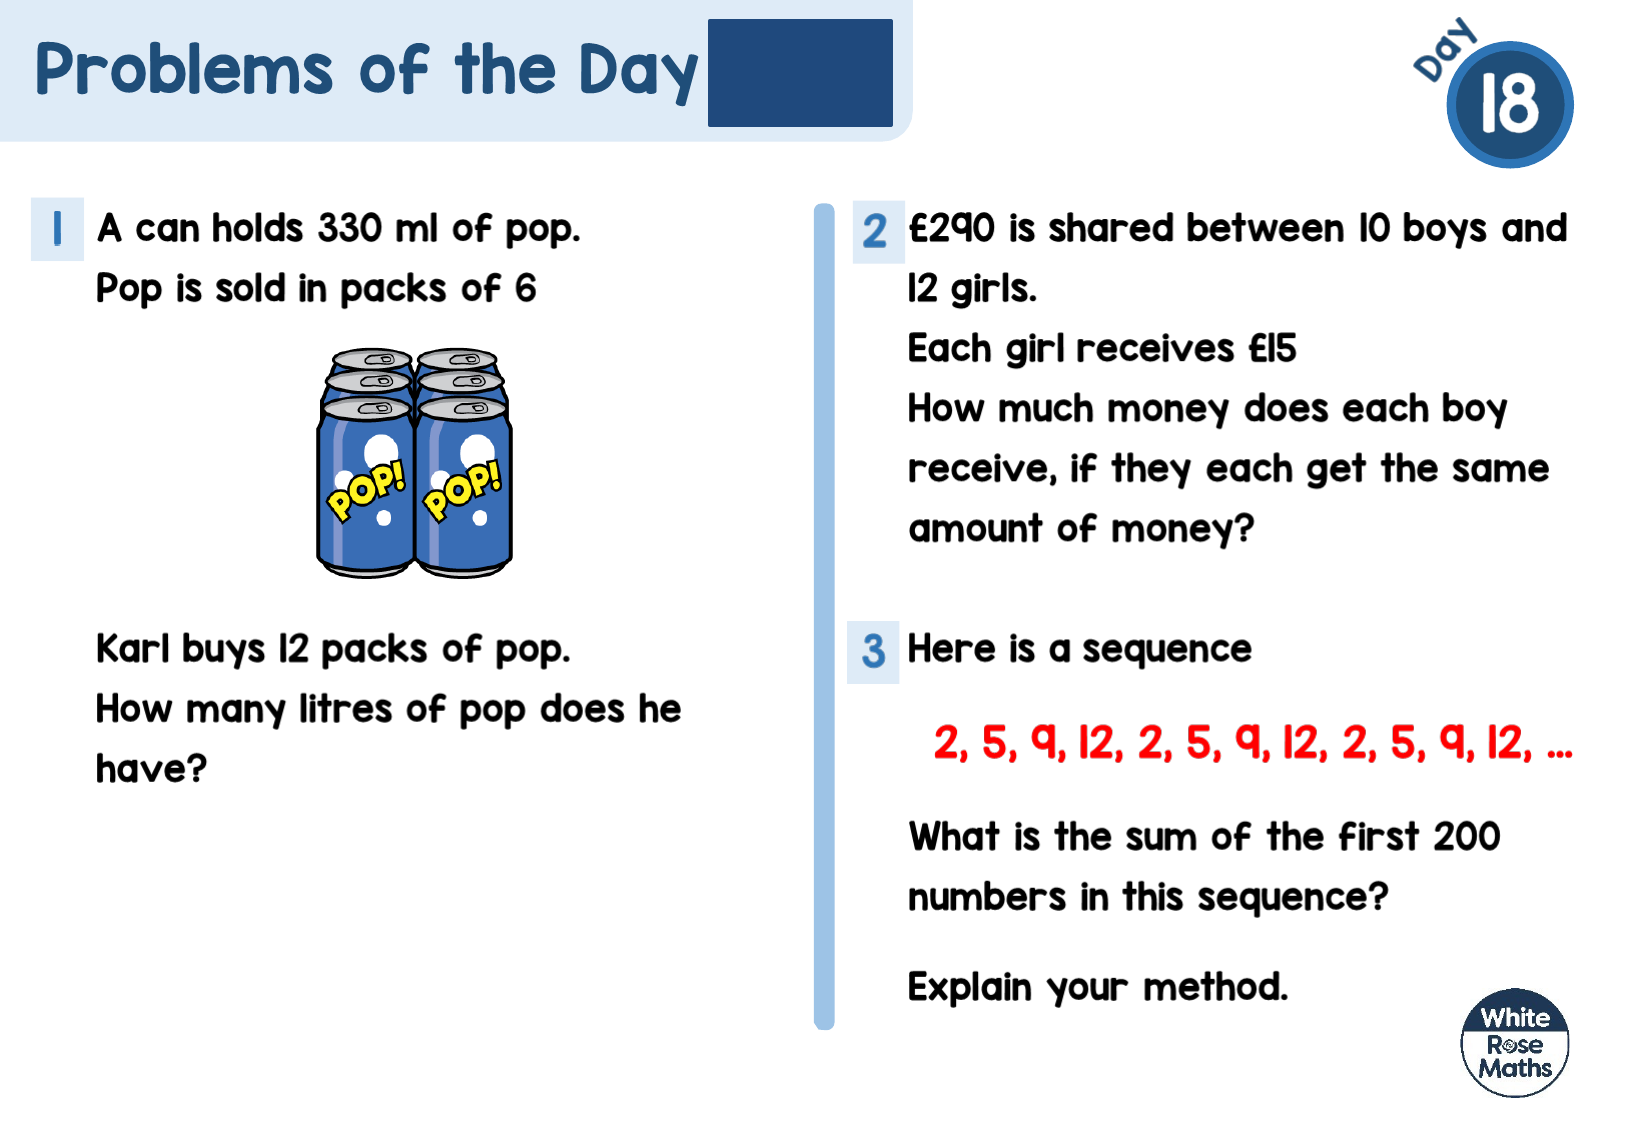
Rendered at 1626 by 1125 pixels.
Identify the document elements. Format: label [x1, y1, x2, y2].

text_box [0, 0, 1615, 1125]
